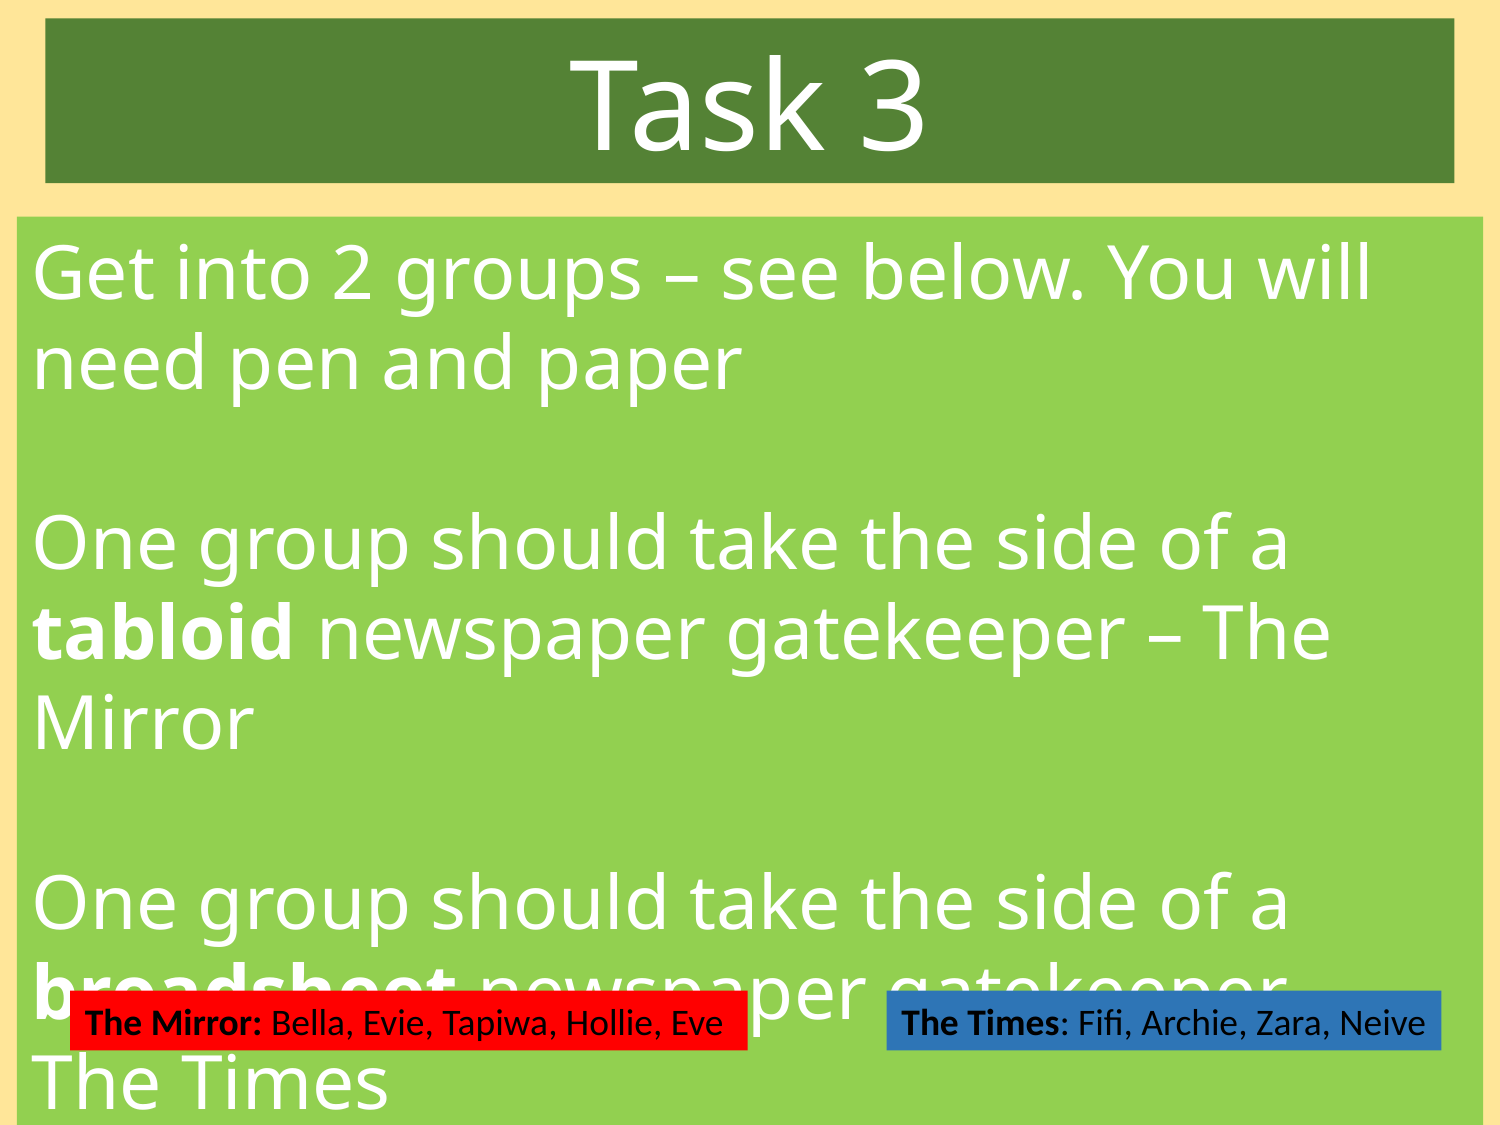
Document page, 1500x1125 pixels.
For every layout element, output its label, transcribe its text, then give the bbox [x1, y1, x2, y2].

text_box Get into 2 groups – see below. You will need pen and paper One group should take the side of a tabloid newspaper gatekeeper – The Mirror One group should take the side of a broadsheet newspaper gatekeeper – The Times [16, 216, 1484, 1125]
text_box The Mirror: Bella, Evie, Tapiwa, Hollie, Eve [70, 990, 748, 1051]
text_box Task 3 [45, 18, 1455, 184]
text_box The Times: Fifi, Archie, Zara, Neive [886, 990, 1442, 1051]
